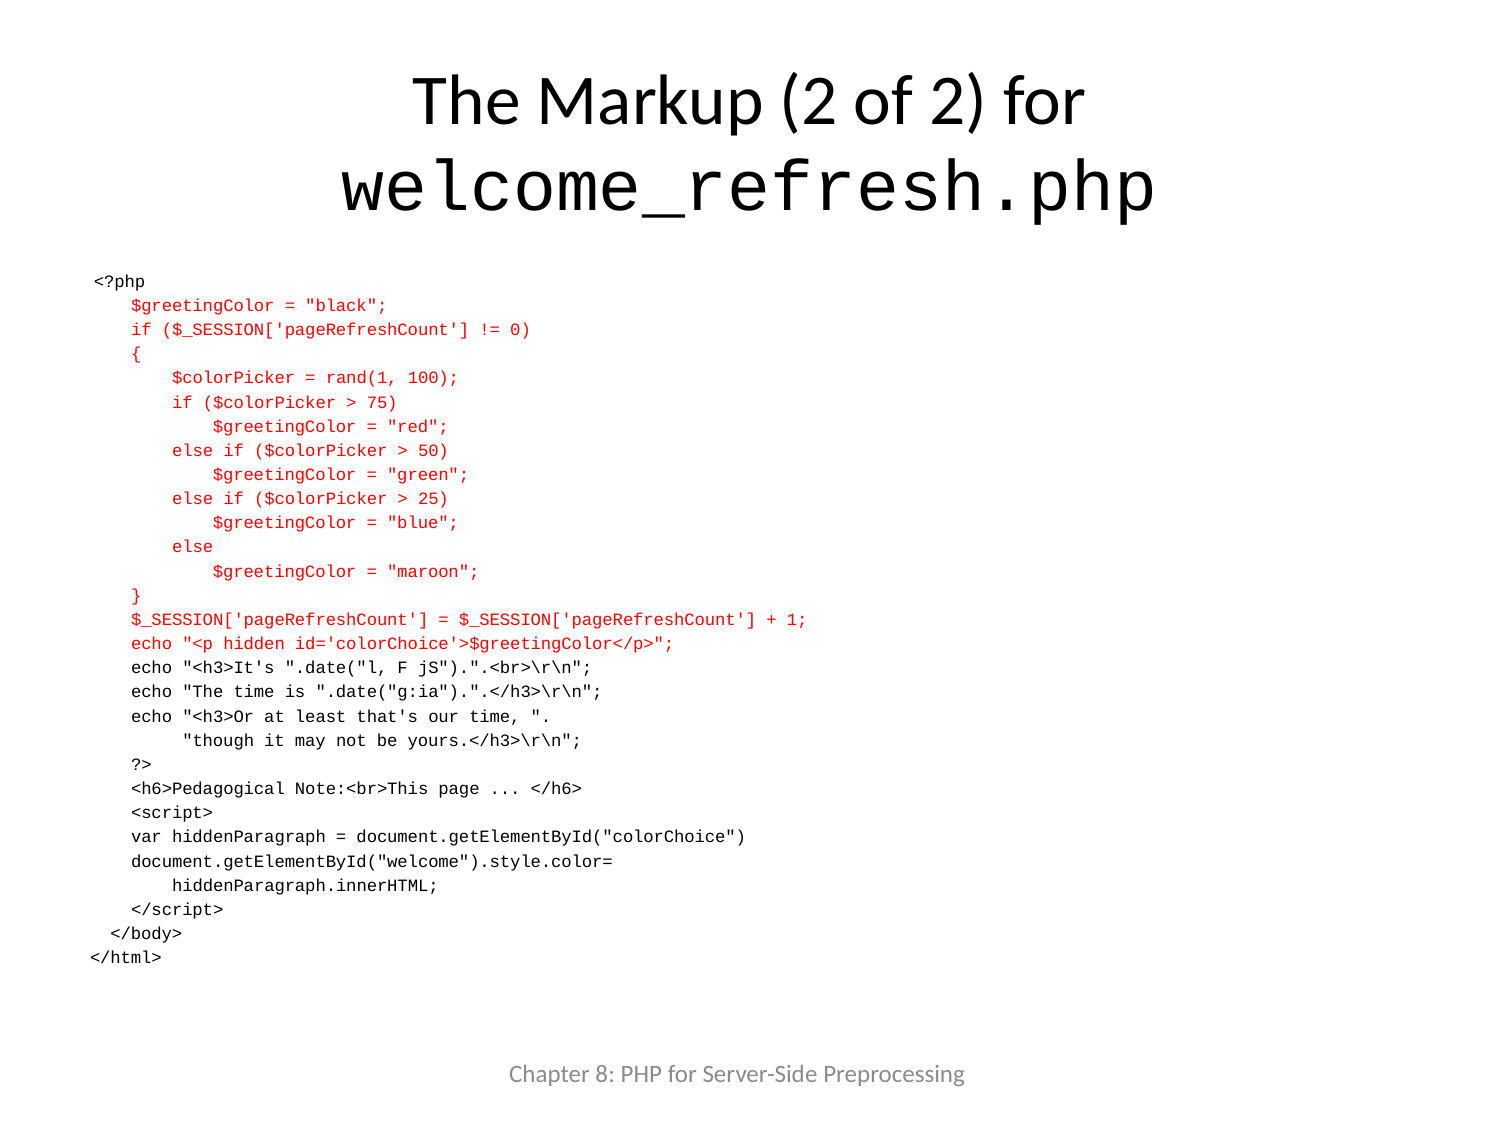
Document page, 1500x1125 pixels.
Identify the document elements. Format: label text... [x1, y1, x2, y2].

list <?php $greetingColor = "black"; if ($_SESSION['pageRefreshCount'] != 0) { $colorPicker = rand(1, 100); if ($colorPicker > 75) $greetingColor = "red"; else if ($colorPicker > 50) $greetingColor = "green"; else if ($colorPicker > 25) $greetingColor = "blue"; else $greetingColor = "maroon"; } $_SESSION['pageRefreshCount'] = $_SESSION['pageRefreshCount'] + 1; echo "<p hidden id='colorChoice'>$greetingColor</p>"; echo "<h3>It's ".date("l, F jS").".<br>\r\n"; echo "The time is ".date("g:ia").".</h3>\r\n"; echo "<h3>Or at least that's our time, ". "though it may not be yours.</h3>\r\n"; ?> <h6>Pedagogical Note:<br>This page ... </h6> <script> var hiddenParagraph = document.getElementById("colorChoice") document.getElementById("welcome").style.color= hiddenParagraph.innerHTML; </script> </body> </html> [75, 262, 1425, 1005]
title The Markup (2 of 2) for welcome_refresh.php [75, 45, 1425, 233]
footer Chapter 8: PHP for Server-Side Preprocessing [487, 1042, 988, 1103]
